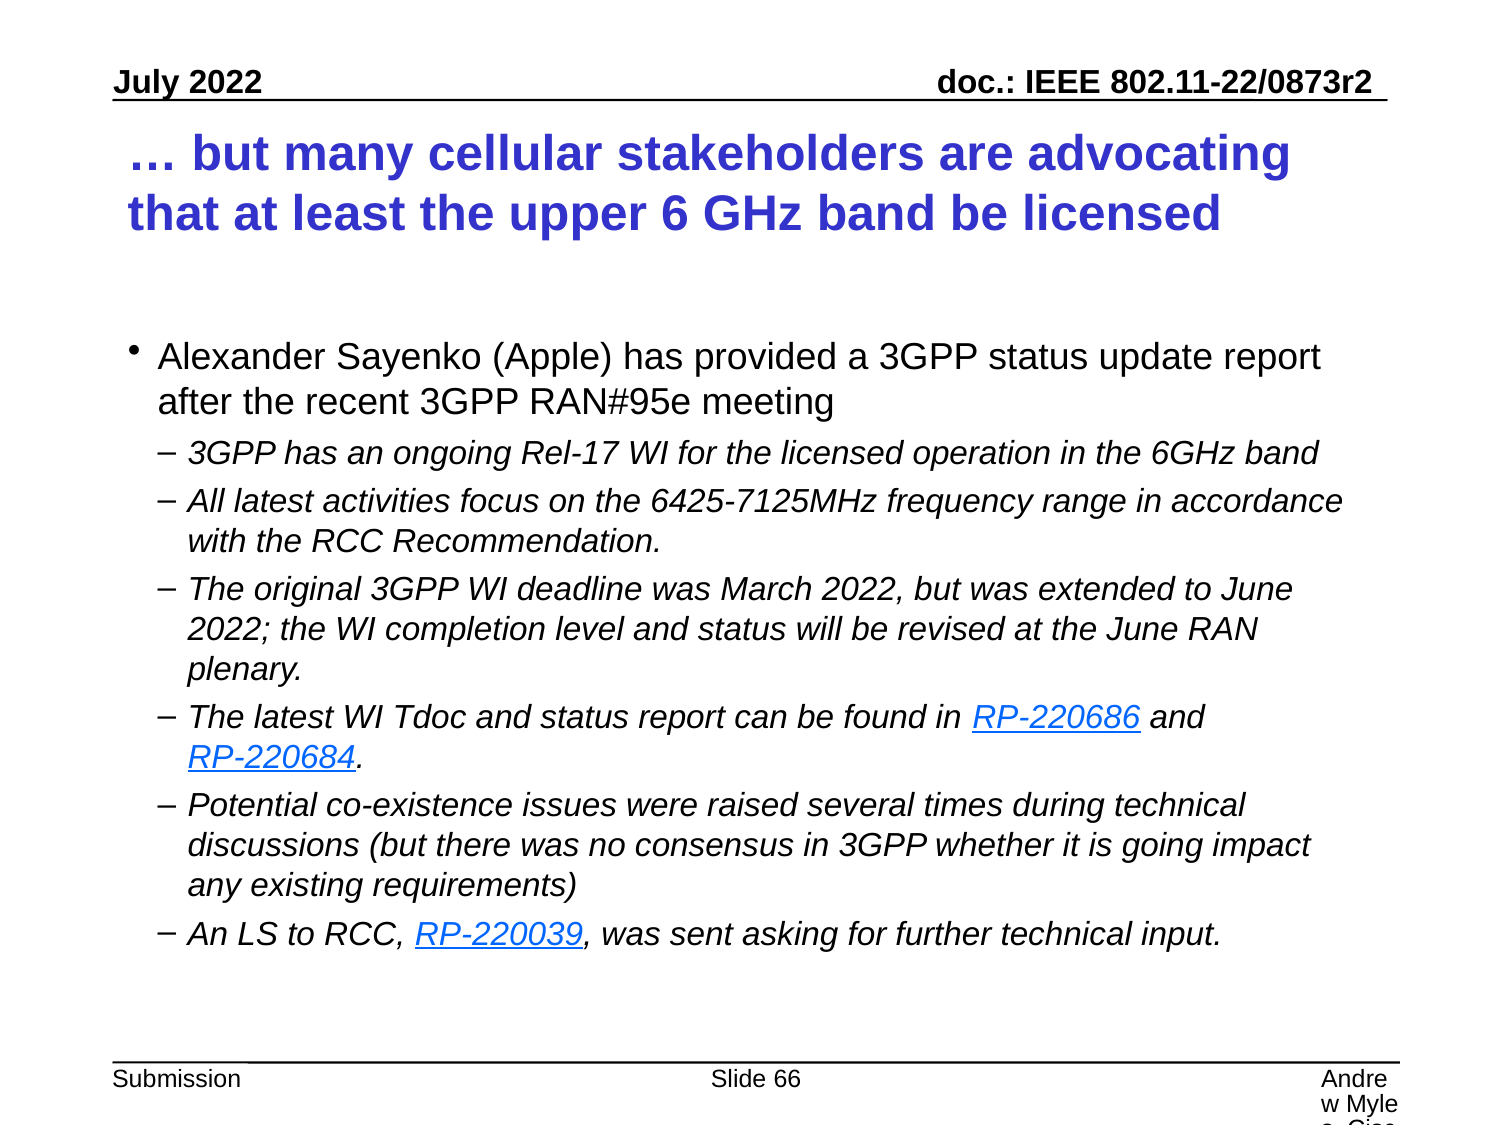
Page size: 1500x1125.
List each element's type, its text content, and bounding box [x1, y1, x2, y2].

title … but many cellular stakeholders are advocating that at least the upper 6 GHz band be licensed [112, 112, 1388, 288]
list Alexander Sayenko (Apple) has provided a 3GPP status update report after the recent 3GPP RAN#95e meeting 3GPP has an ongoing Rel-17 WI for the licensed operation in the 6GHz band All latest activities focus on the 6425-7125MHz frequency range in accordance with the RCC Recommendation. The original 3GPP WI deadline was March 2022, but was extended to June 2022; the WI completion level and status will be revised at the June RAN plenary. The latest WI Tdoc and status report can be found in RP-220686 and RP-220684. Potential co-existence issues were raised several times during technical discussions (but there was no consensus in 3GPP whether it is going impact any existing requirements) An LS to RCC, RP-220039, was sent asking for further technical input. [112, 324, 1388, 1000]
footer Andrew Myles, Cisco [1320, 1061, 1402, 1093]
slide_number Slide 66 [709, 1061, 803, 1093]
